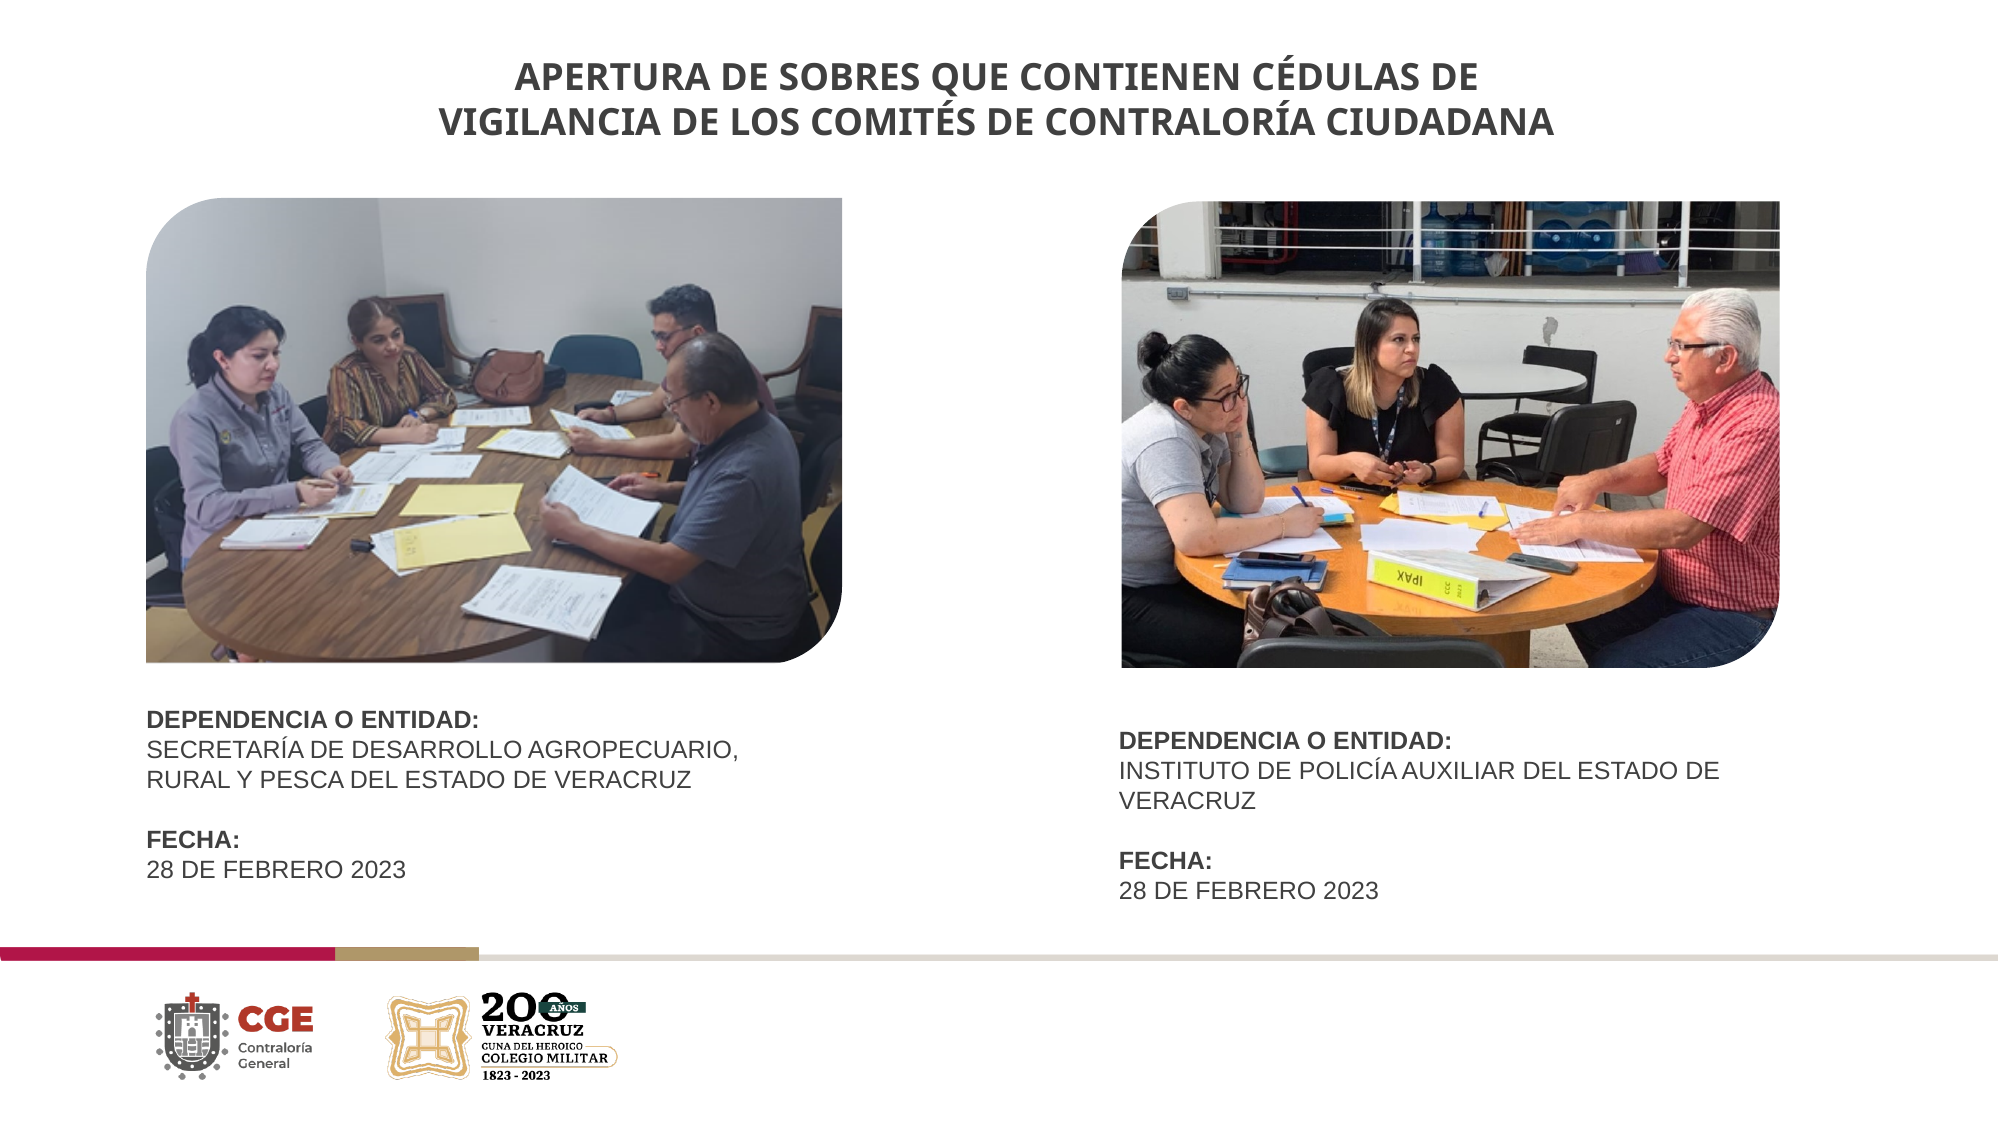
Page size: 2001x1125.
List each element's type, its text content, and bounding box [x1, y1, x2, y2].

picture [146, 986, 622, 1086]
text_box DEPENDENCIA O ENTIDAD: INSTITUTO DE POLICÍA AUXILIAR DEL ESTADO DE VERACRUZ FECHA: 28 DE FEBRERO 2023 [1104, 717, 1858, 912]
picture [0, 947, 1998, 961]
text_box DEPENDENCIA O ENTIDAD: SECRETARÍA DE DESARROLLO AGROPECUARIO, RURAL Y PESCA DEL ESTADO DE VERACRUZ FECHA: 28 DE FEBRERO 2023 [146, 696, 814, 891]
picture [1121, 201, 1780, 668]
picture [146, 197, 843, 665]
text_box APERTURA DE SOBRES QUE CONTIENEN CÉDULAS DE VIGILANCIA DE LOS COMITÉS DE CONTRALORÍA CIUDADANA [385, 45, 1609, 151]
